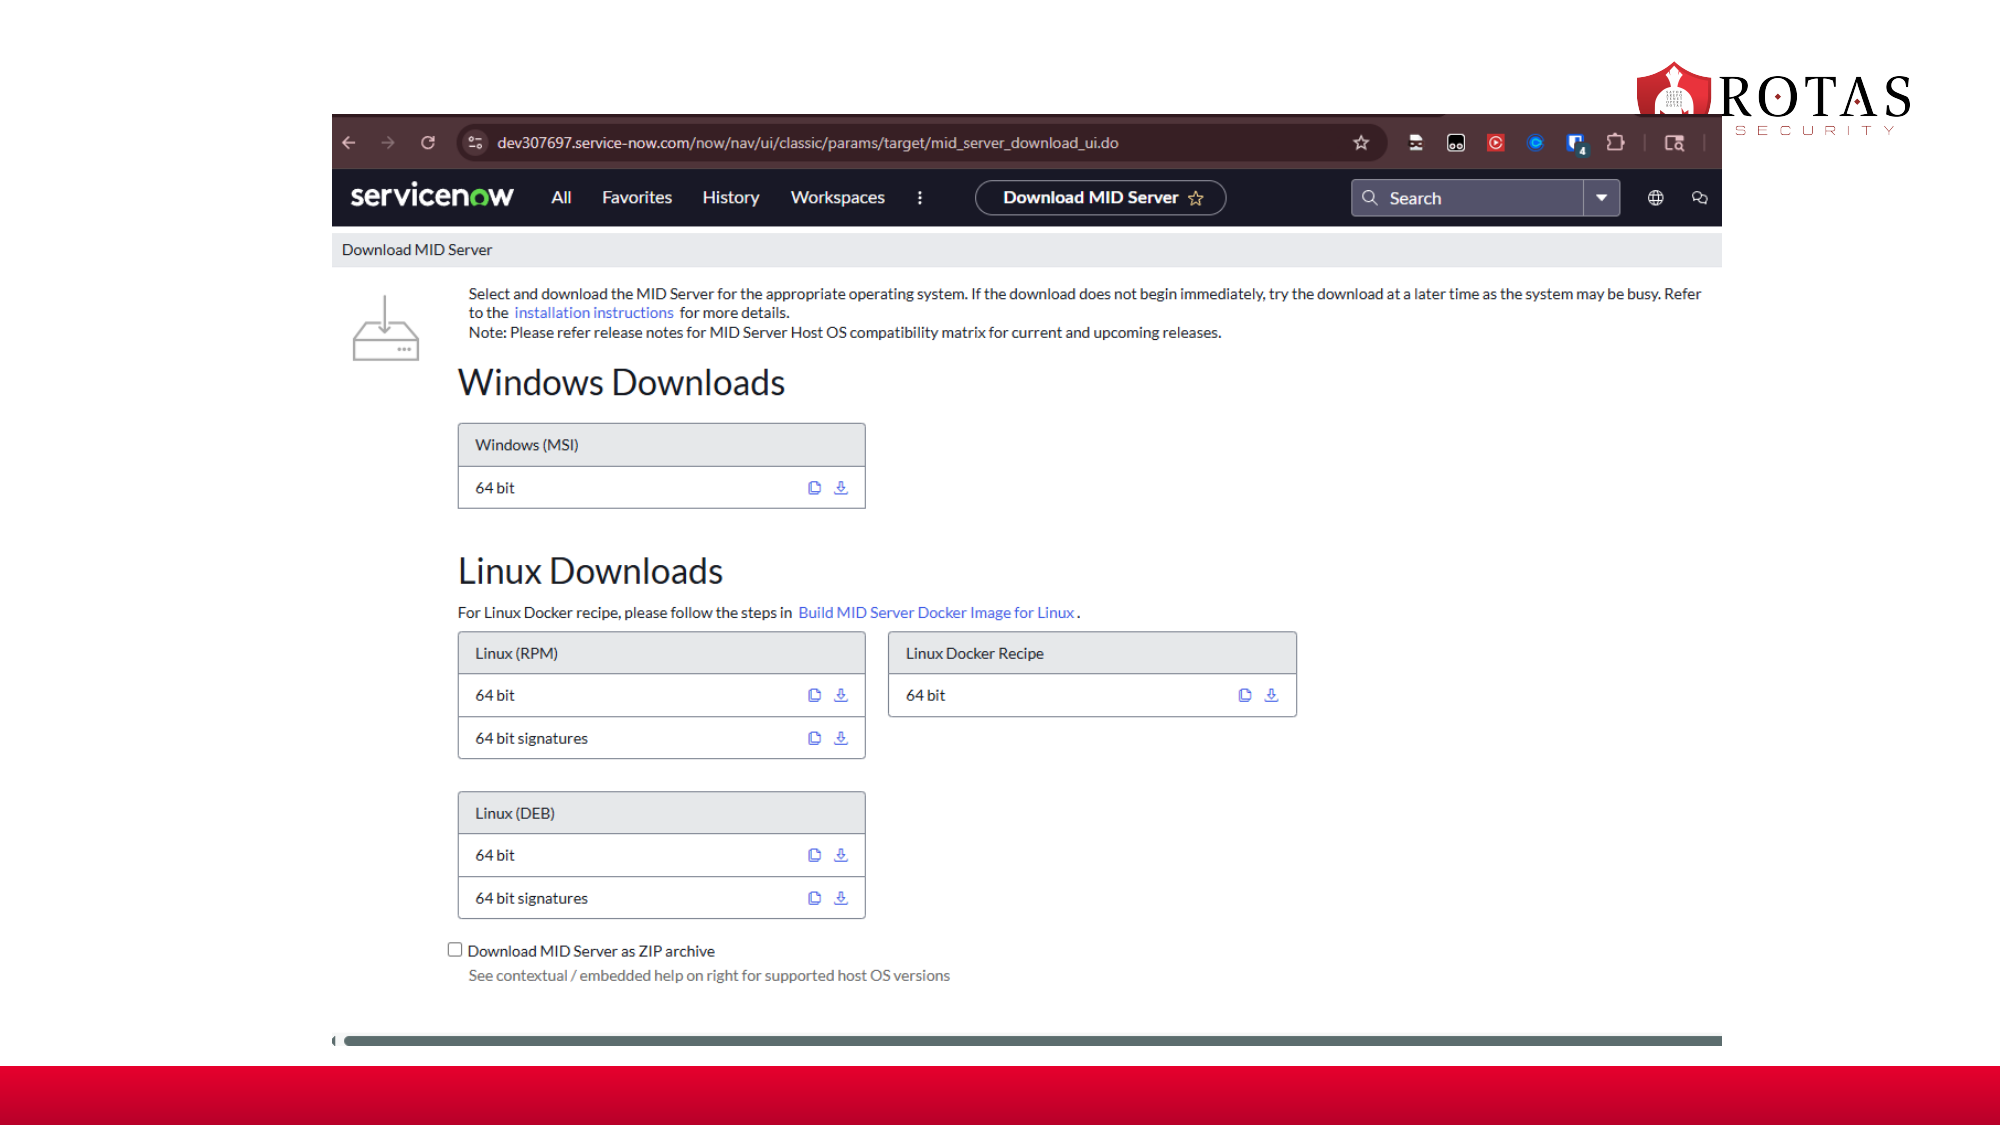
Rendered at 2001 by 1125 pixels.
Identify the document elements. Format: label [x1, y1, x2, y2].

picture [331, 61, 1910, 1046]
